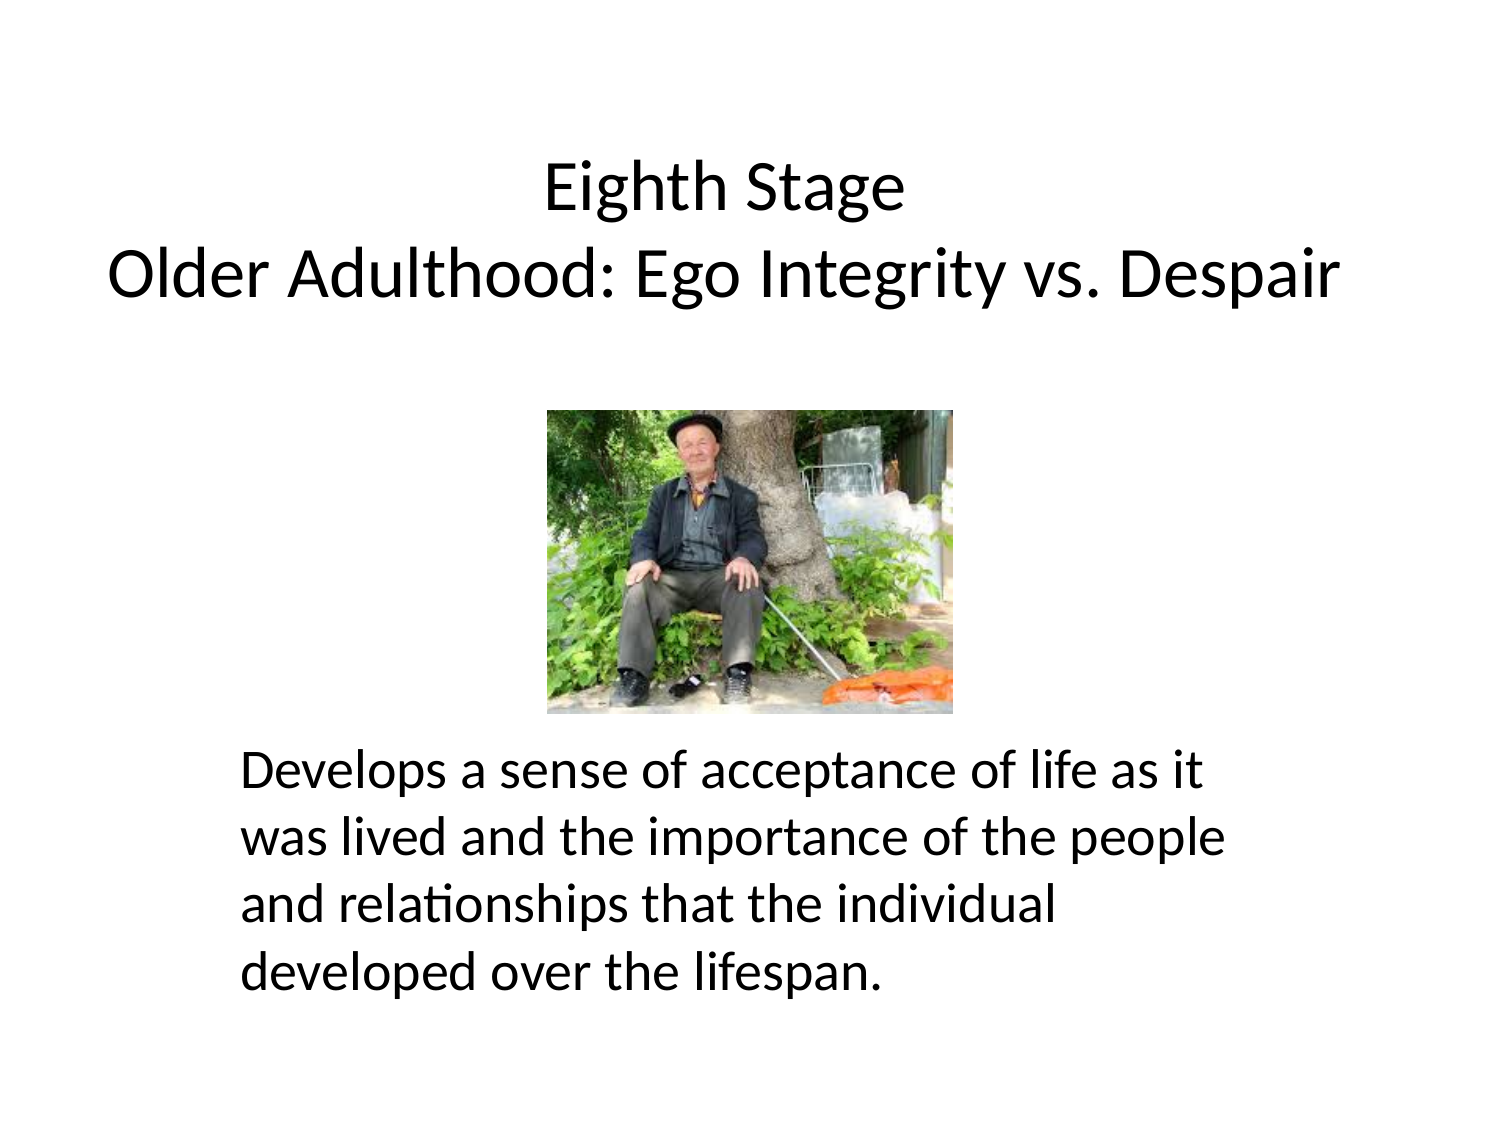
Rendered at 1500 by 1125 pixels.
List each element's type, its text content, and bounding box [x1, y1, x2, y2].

picture [547, 410, 953, 715]
title Eighth Stage Older Adulthood: Ego Integrity vs. Despair [87, 87, 1363, 450]
subtitle Develops a sense of acceptance of life as it was lived and the importance of the people and relationships that the individual developed over the lifespan. [225, 725, 1275, 1013]
